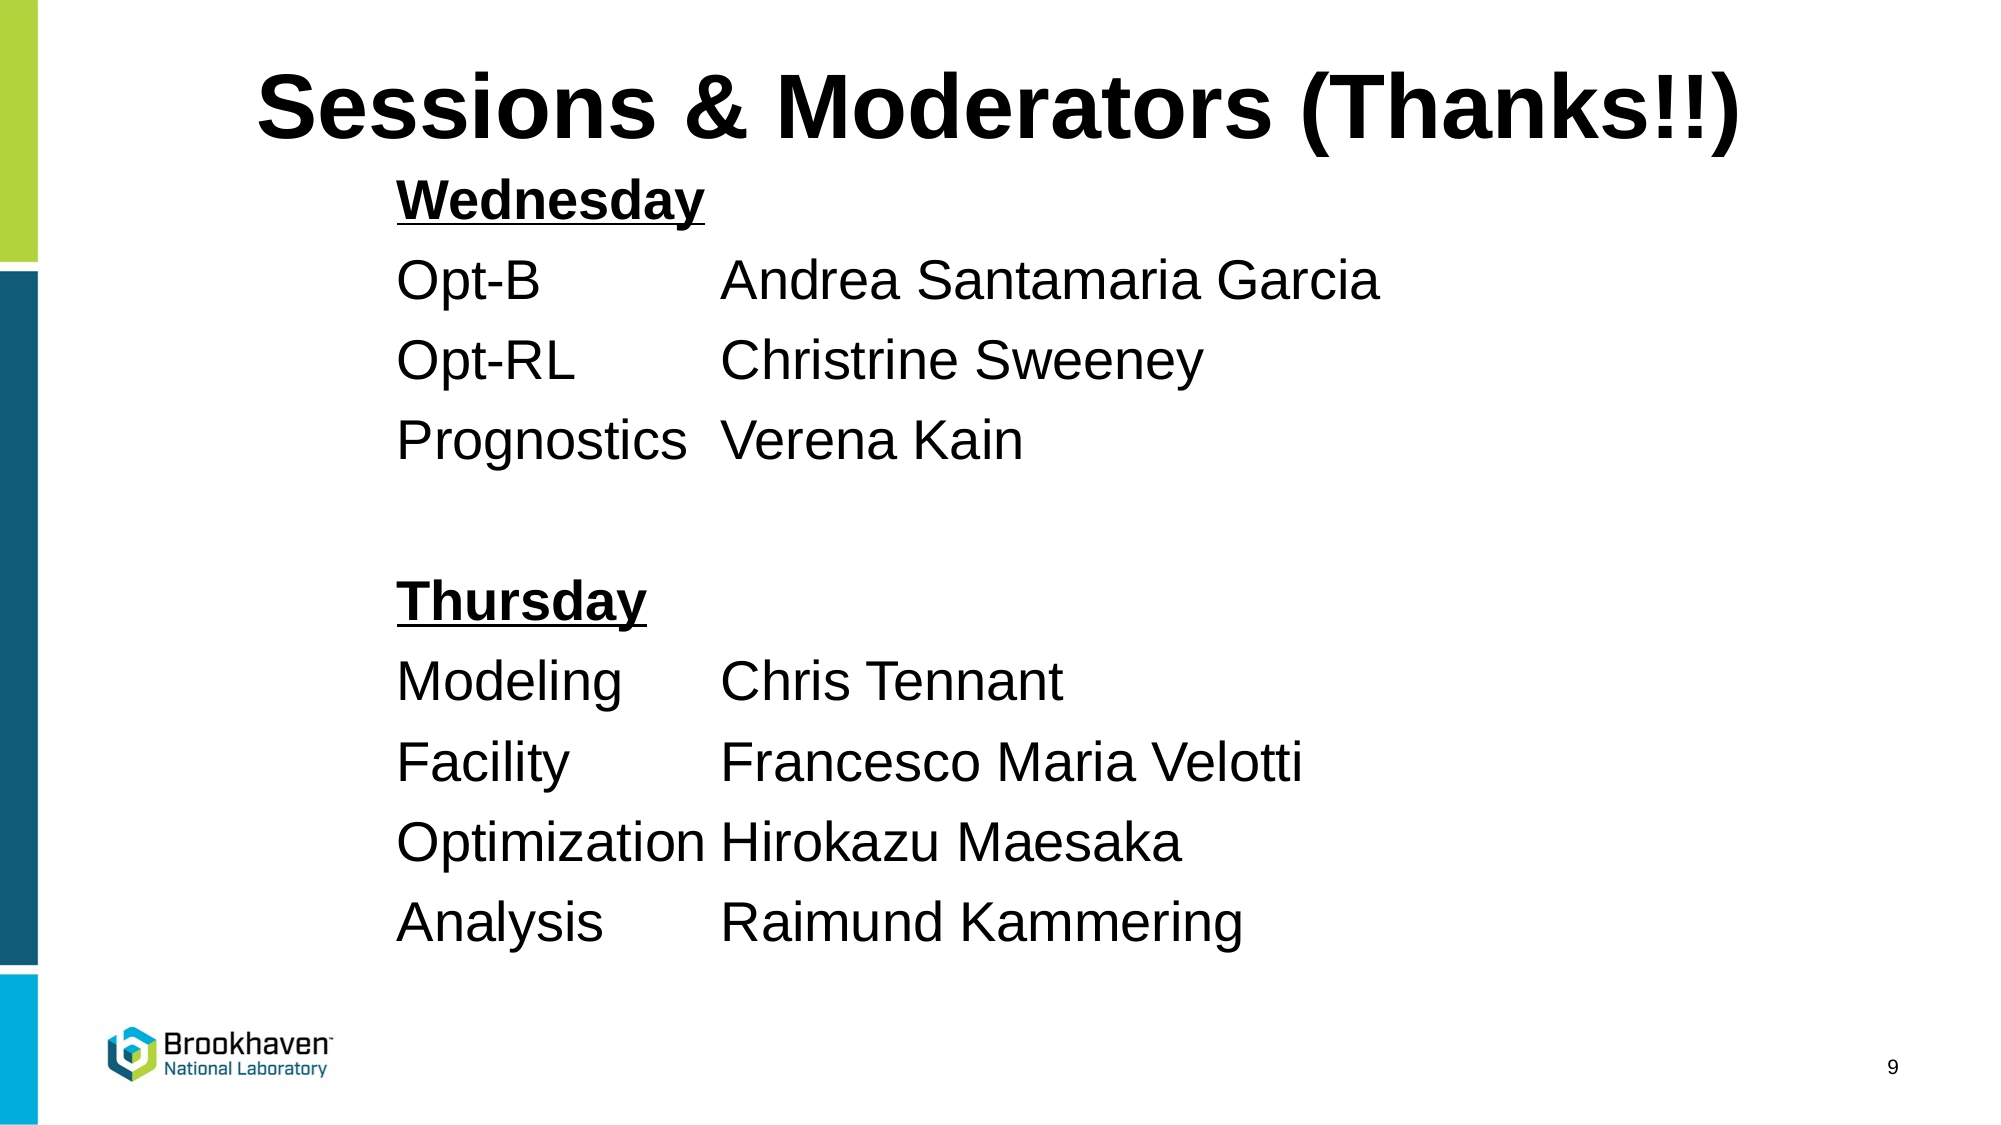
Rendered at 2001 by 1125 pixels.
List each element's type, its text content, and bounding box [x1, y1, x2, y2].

list Wednesday Opt-B Andrea Santamaria Garcia Opt-RL Christrine Sweeney Prognostics Verena Kain Thursday Modeling Chris Tennant Facility Francesco Maria Velotti Optimization Hirokazu Maesaka Analysis Raimund Kammering [381, 163, 1907, 968]
picture [0, 0, 2001, 1125]
title Sessions & Moderators (Thanks!!) [93, 0, 1907, 218]
slide_number 9 [1835, 1036, 1907, 1097]
